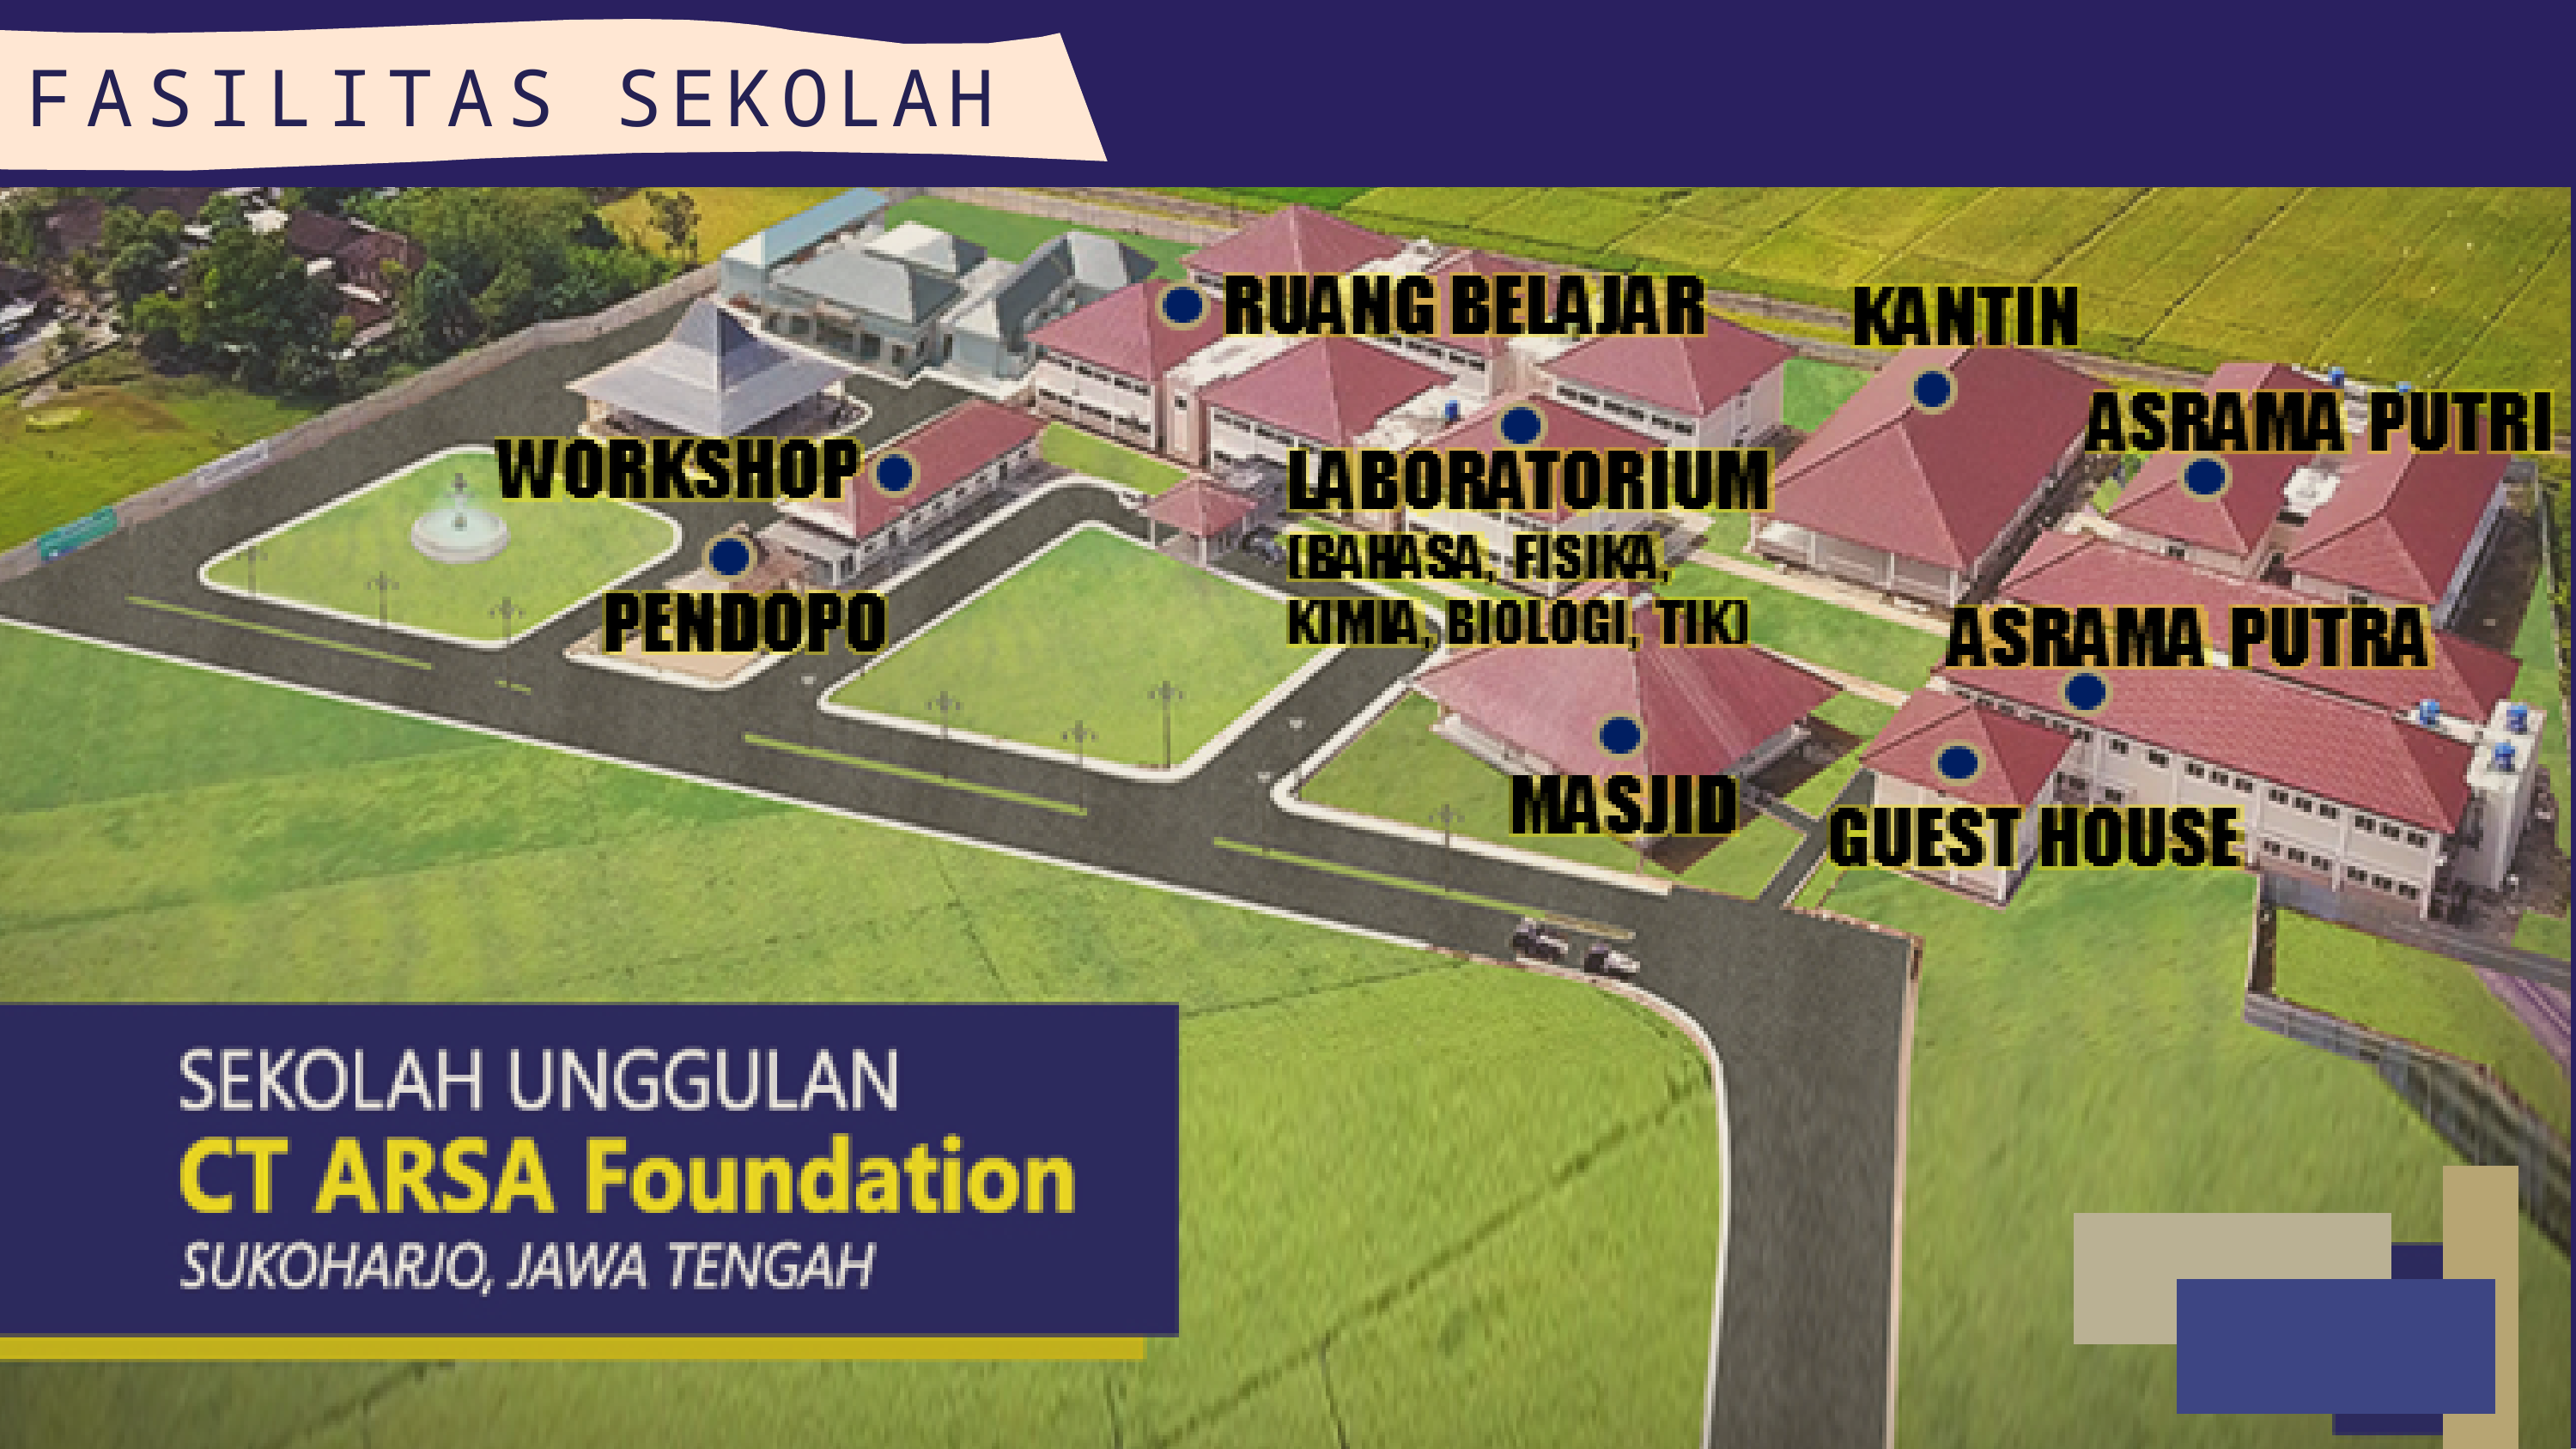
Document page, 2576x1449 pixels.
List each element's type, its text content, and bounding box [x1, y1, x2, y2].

text_box [1083, 94, 1108, 161]
title FASILITAS SEKOLAH [24, 45, 1083, 185]
text_box [0, 19, 1065, 170]
picture [0, 187, 2572, 1449]
